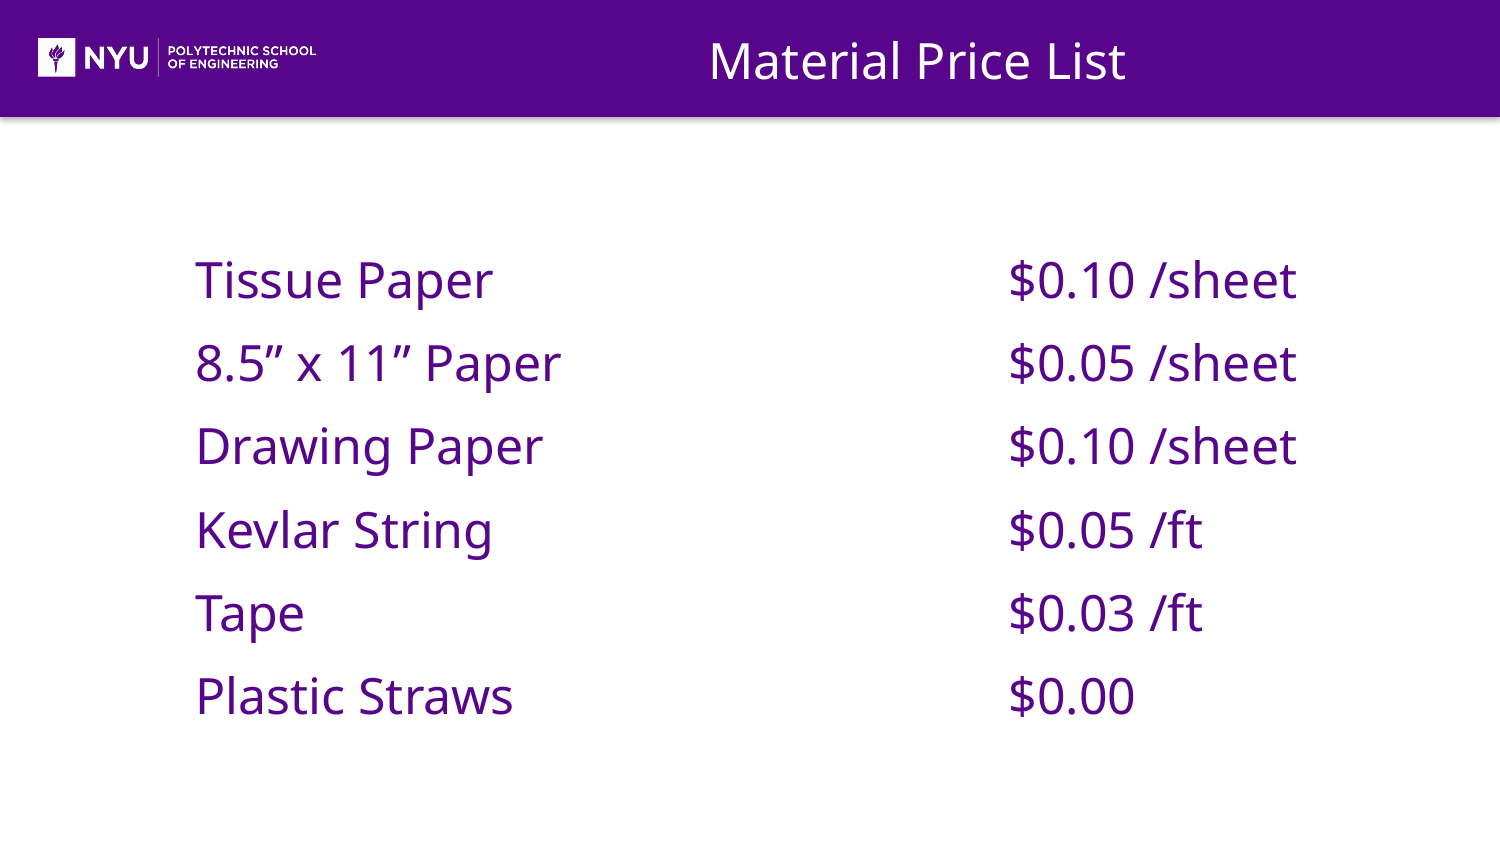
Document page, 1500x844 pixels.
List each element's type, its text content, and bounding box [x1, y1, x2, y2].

picture [38, 38, 316, 77]
text_box [152, 200, 1369, 796]
table_header Tissue Paper [180, 237, 994, 321]
list Material Price List [372, 37, 1463, 81]
table_cell Drawing Paper [180, 404, 994, 487]
table_cell $0.05 /sheet [994, 321, 1369, 404]
table_cell Tape [180, 571, 994, 654]
table_header $0.10 /sheet [994, 237, 1369, 321]
table_cell $0.00 [994, 654, 1369, 737]
table_cell $0.10 /sheet [994, 404, 1369, 487]
table_cell 8.5” x 11” Paper [180, 321, 994, 404]
table_cell Kevlar String [180, 487, 994, 571]
table_cell $0.03 /ft [994, 571, 1369, 654]
table_cell $0.05 /ft [994, 487, 1369, 571]
table_cell Plastic Straws [180, 654, 994, 737]
